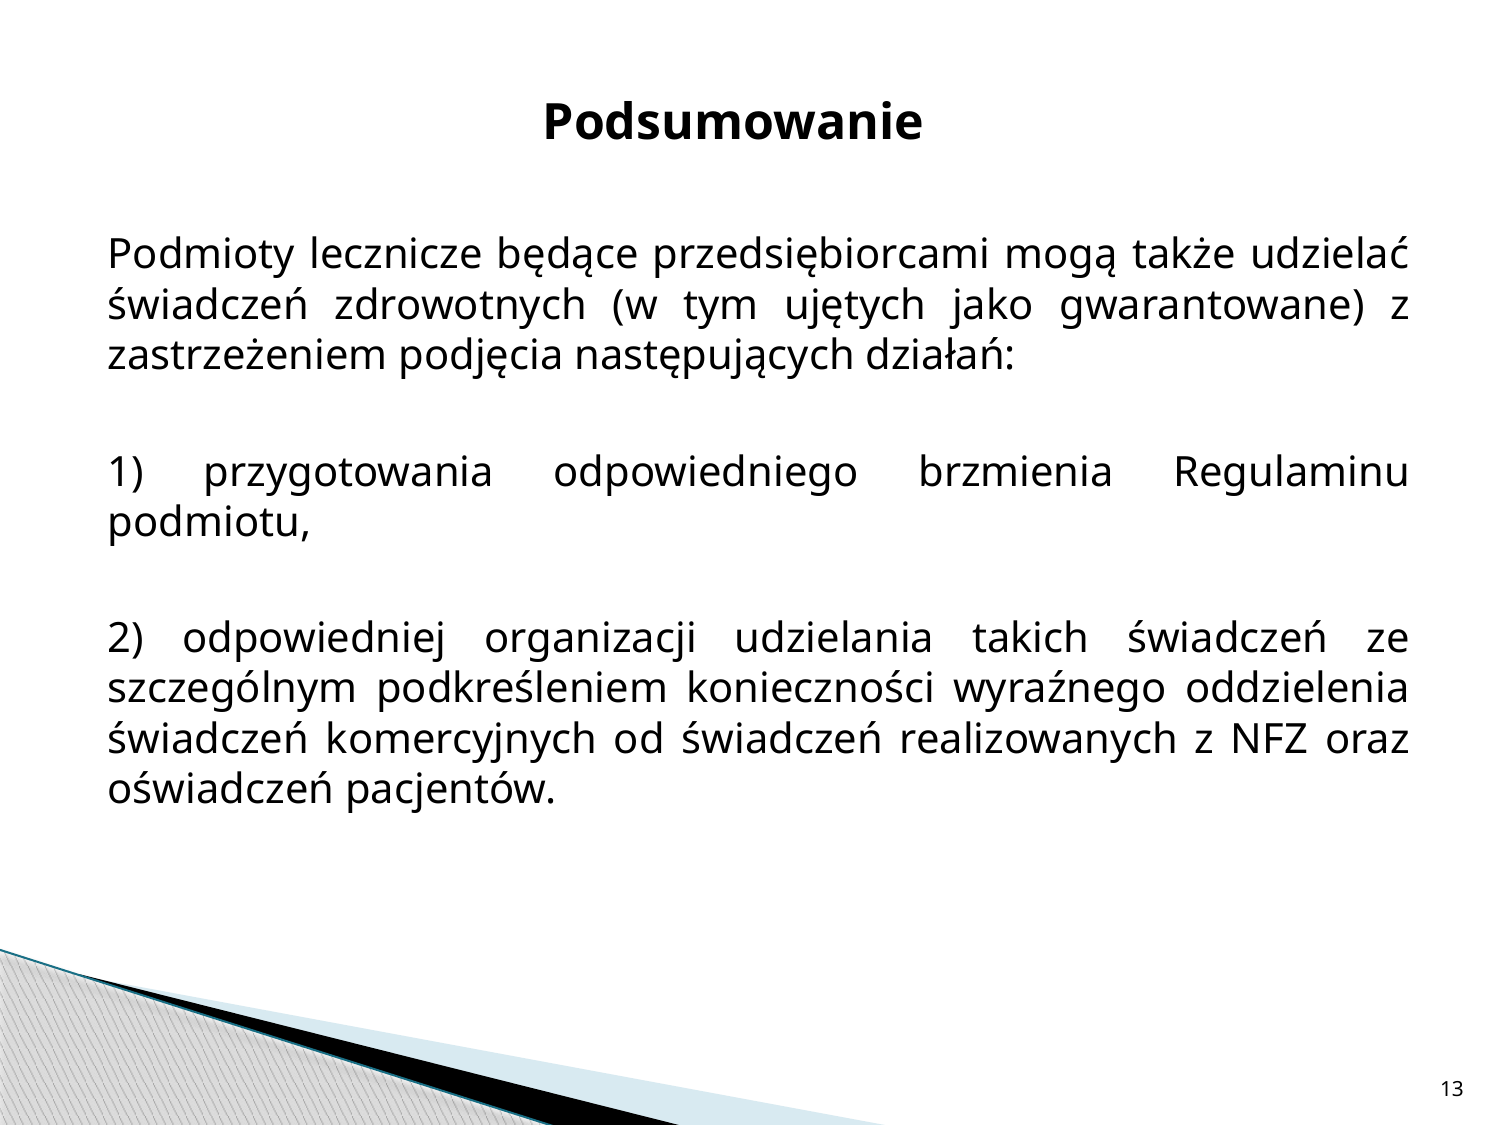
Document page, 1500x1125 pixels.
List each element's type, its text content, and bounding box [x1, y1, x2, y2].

list Podmioty lecznicze będące przedsiębiorcami mogą także udzielać świadczeń zdrowotnych (w tym ujętych jako gwarantowane) z zastrzeżeniem podjęcia następujących działań: 1) przygotowania odpowiedniego brzmienia Regulaminu podmiotu, 2) odpowiedniej organizacji udzielania takich świadczeń ze szczególnym podkreśleniem konieczności wyraźnego oddzielenia świadczeń komercyjnych od świadczeń realizowanych z NFZ oraz oświadczeń pacjentów. [75, 219, 1425, 1125]
title Podsumowanie [64, 54, 1415, 185]
slide_number 13 [1418, 1051, 1479, 1112]
